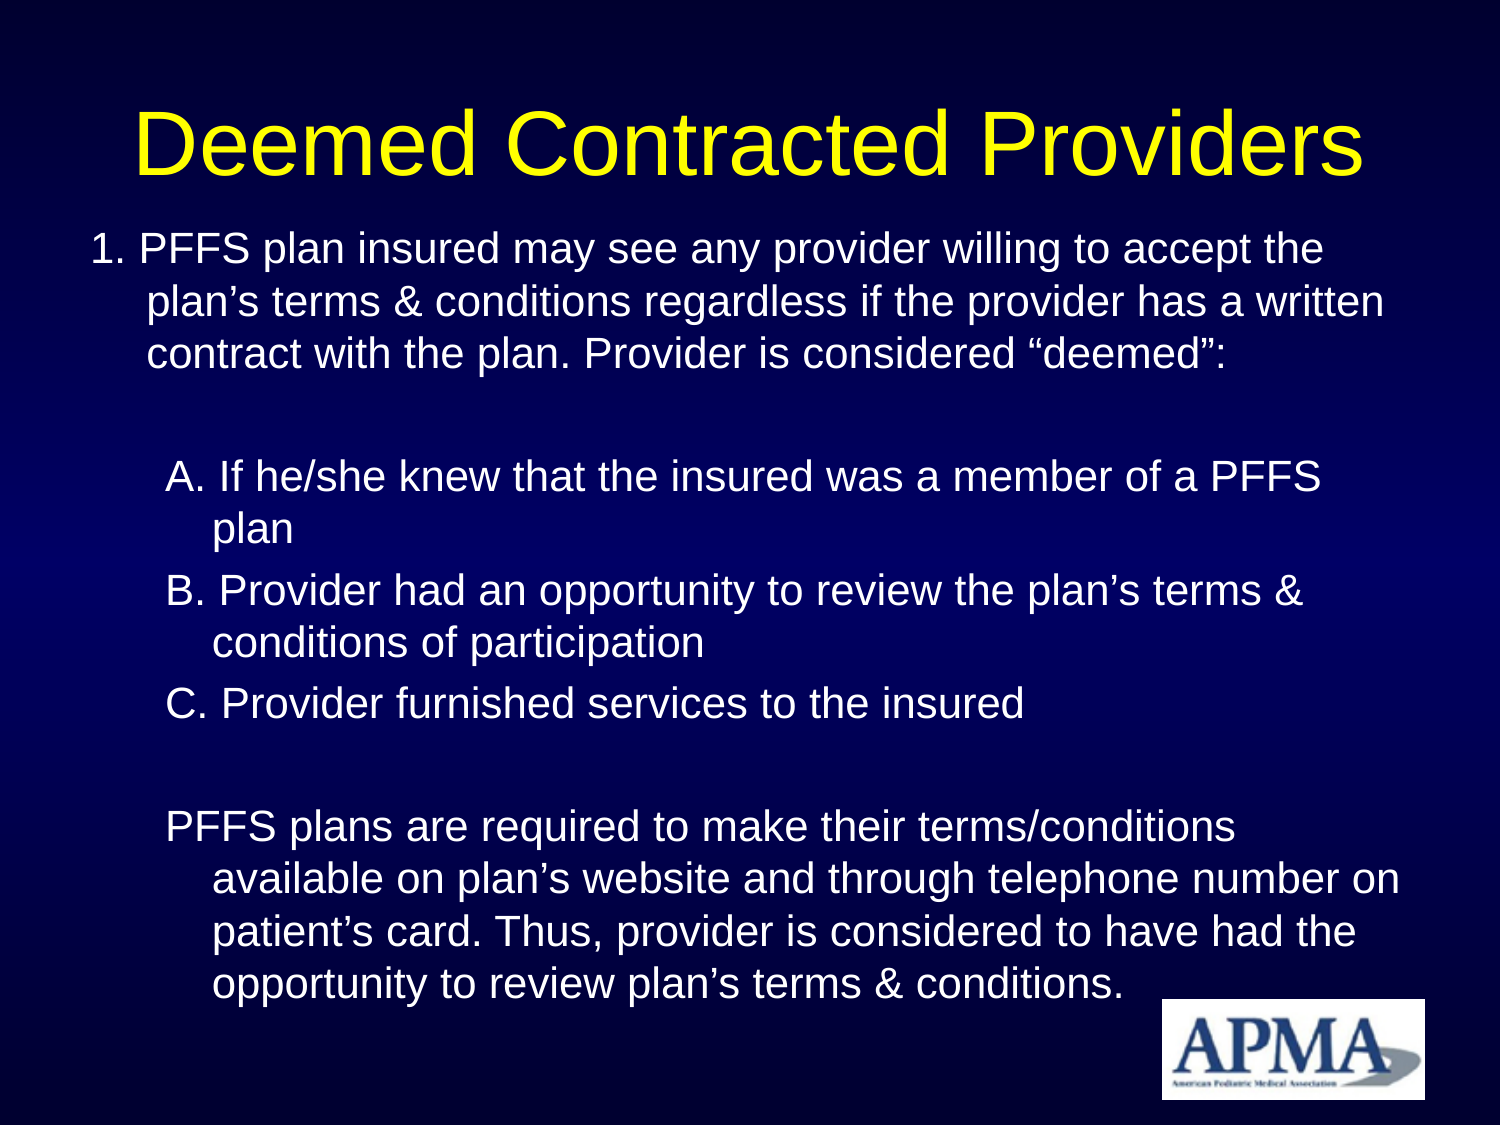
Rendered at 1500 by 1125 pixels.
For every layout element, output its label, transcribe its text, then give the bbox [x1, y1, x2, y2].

title Deemed Contracted Providers [74, 44, 1426, 212]
picture [1162, 1006, 1425, 1100]
list 1. PFFS plan insured may see any provider willing to accept the plan’s terms & conditions regardless if the provider has a written contract with the plan. Provider is considered “deemed”: A. If he/she knew that the insured was a member of a PFFS plan B. Provider had an opportunity to review the plan’s terms & conditions of participation C. Provider furnished services to the insured PFFS plans are required to make their terms/conditions available on plan’s website and through telephone number on patient’s card. Thus, provider is considered to have had the opportunity to review plan’s terms & conditions. [74, 212, 1426, 1006]
